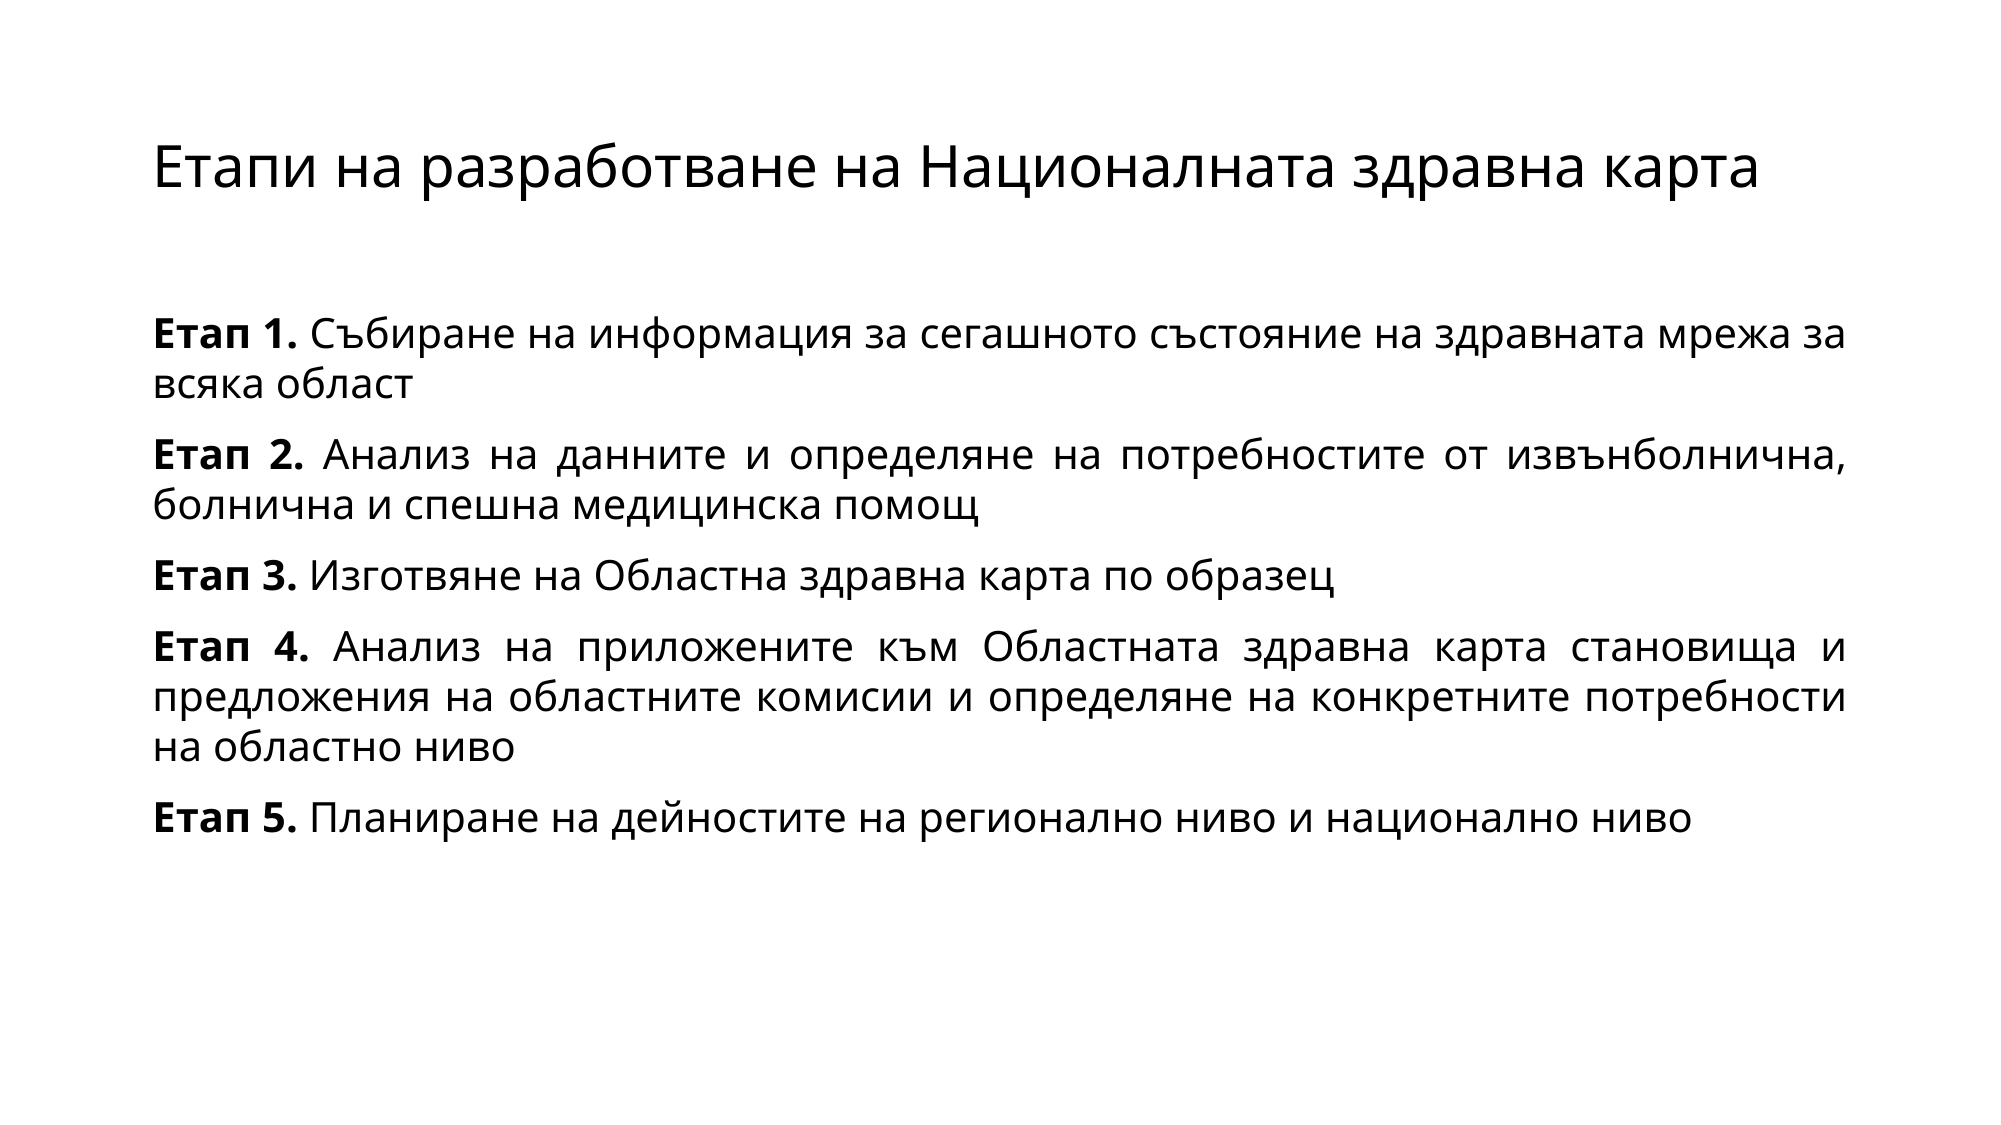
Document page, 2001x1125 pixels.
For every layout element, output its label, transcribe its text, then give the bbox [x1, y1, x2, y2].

title Етапи на разработване на Националната здравна карта [137, 59, 1910, 278]
list Етап 1. Събиране на информация за сегашното състояние на здравната мрежа за всяка област Етап 2. Анализ на данните и определяне на потребностите от извънболнична, болнична и спешна медицинска помощ Етап 3. Изготвяне на Областна здравна карта по образец Етап 4. Анализ на приложените към Областната здравна карта становища и предложения на областните комисии и определяне на конкретните потребности на областно ниво Етап 5. Планиране на дейностите на регионално ниво и национално ниво [137, 299, 1863, 1014]
